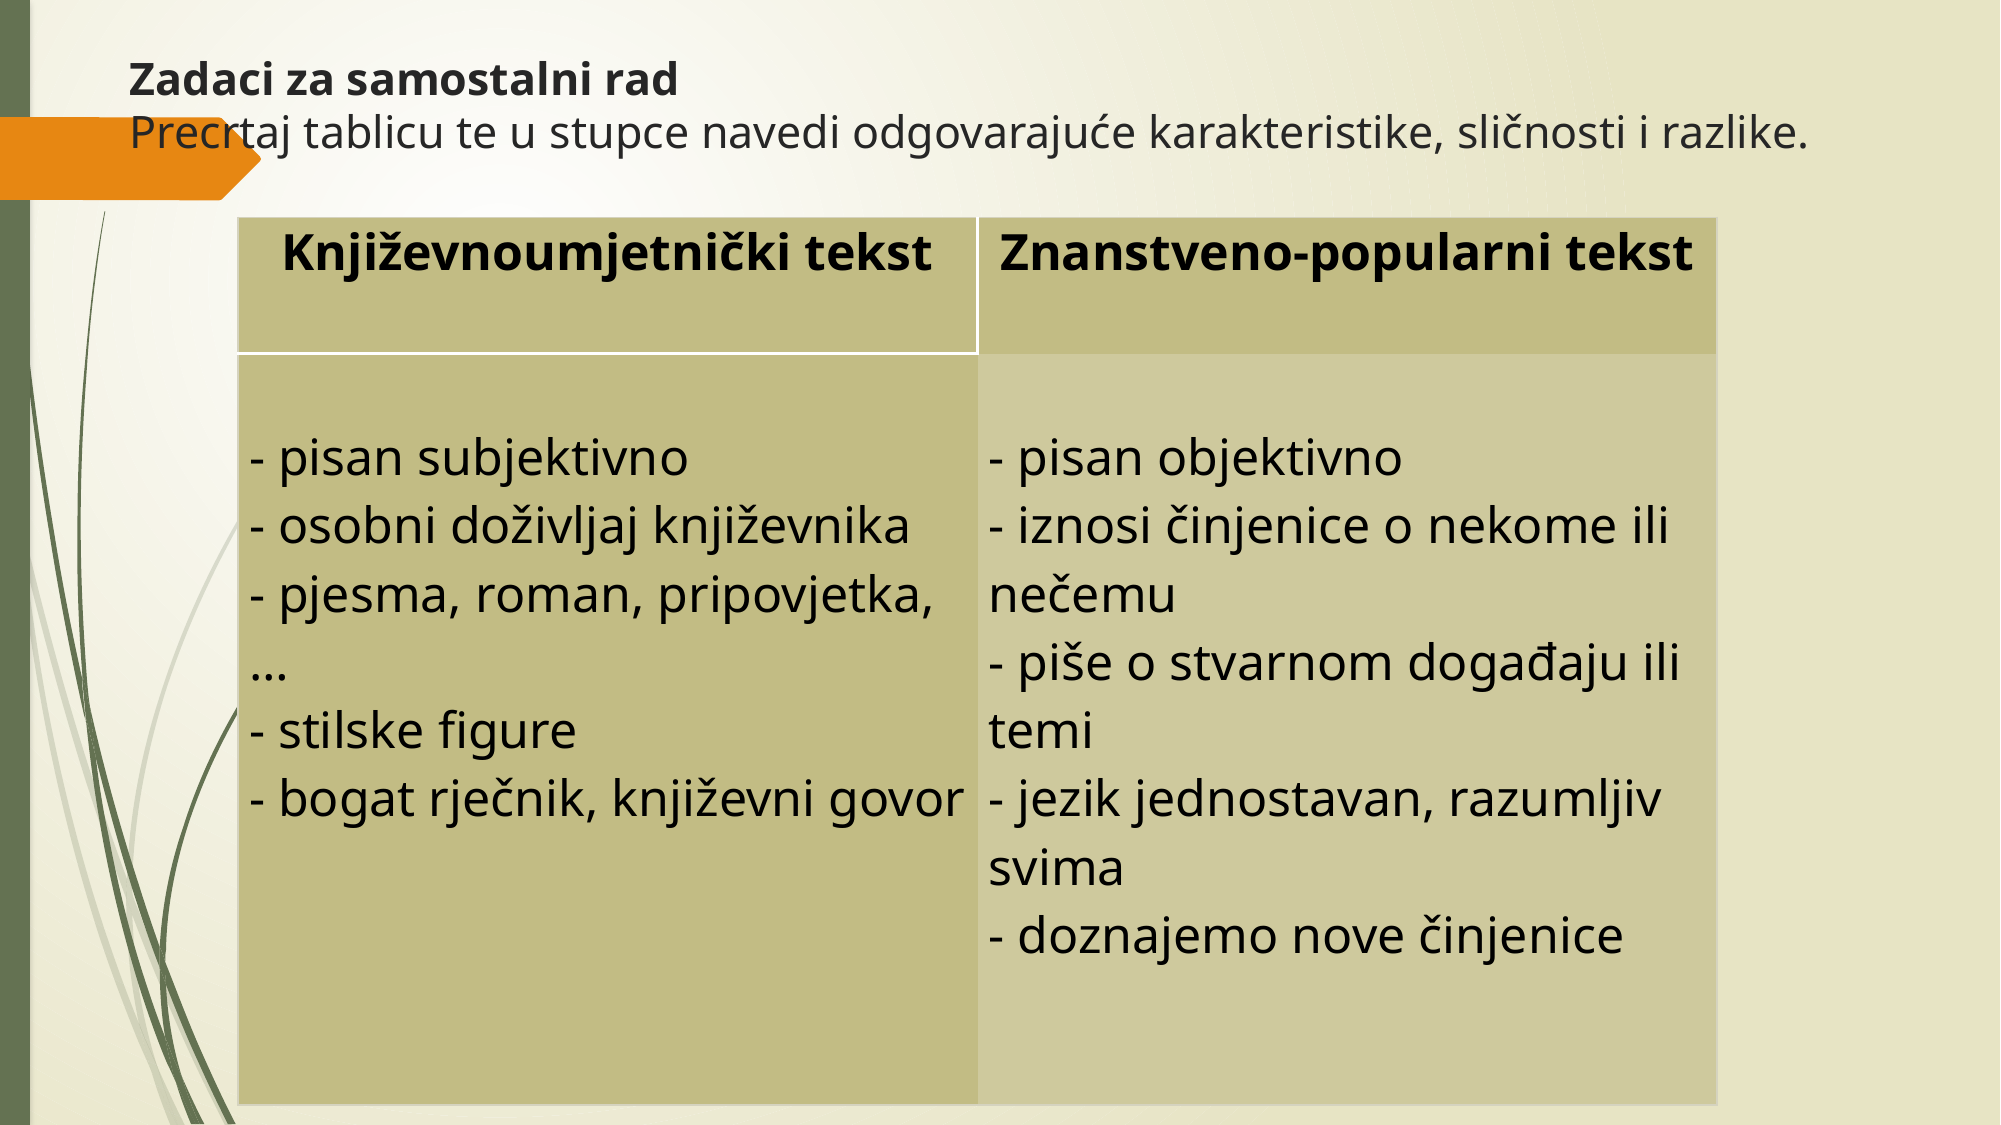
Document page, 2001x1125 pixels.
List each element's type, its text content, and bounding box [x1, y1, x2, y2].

table_header Znanstveno-popularni tekst [979, 218, 1716, 354]
table_header Književnoumjetnički tekst [239, 218, 976, 352]
table_cell - pisan subjektivno - osobni doživljaj književnika - pjesma, roman, pripovjetka,… - stilske figure - bogat rječnik, književni govor [239, 355, 978, 1104]
title Zadaci za samostalni rad Precrtaj tablicu te u stupce navedi odgovarajuće karakteristike, sličnosti i razlike. [115, 42, 1841, 261]
table_cell - pisan objektivno - iznosi činjenice o nekome ili nečemu - piše o stvarnom događaju ili temi - jezik jednostavan, razumljiv svima - doznajemo nove činjenice [978, 354, 1716, 1104]
